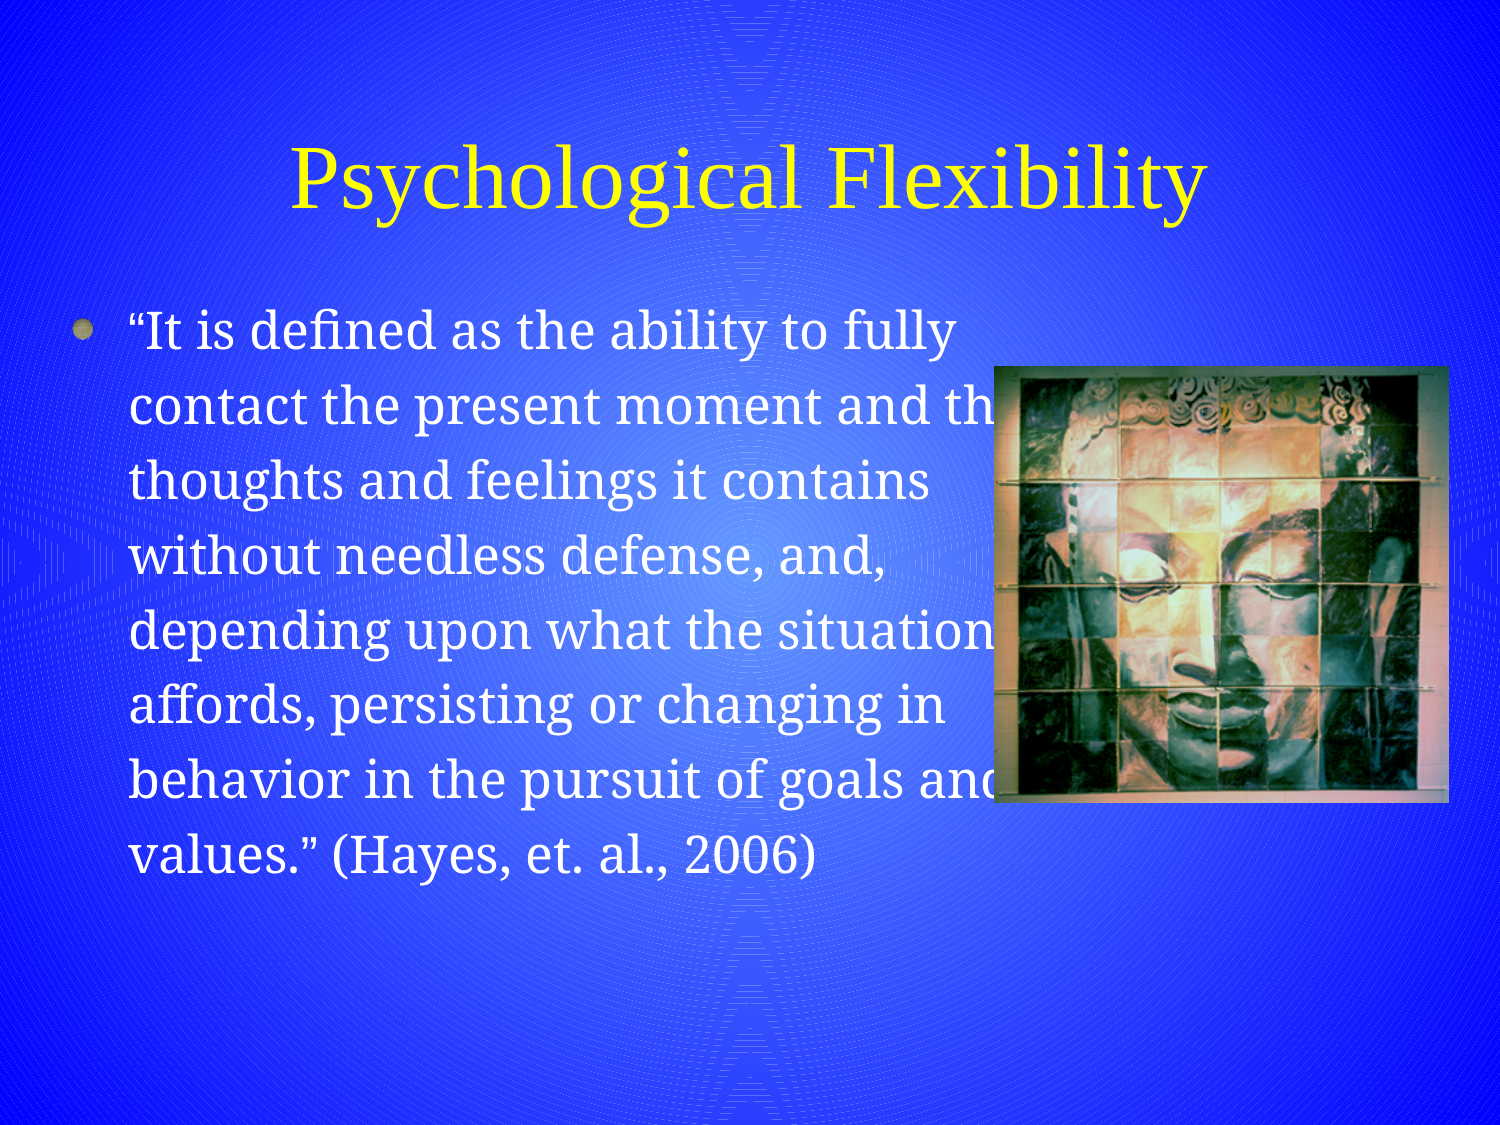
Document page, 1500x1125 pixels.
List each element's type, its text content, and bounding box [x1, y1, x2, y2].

picture [994, 365, 1449, 804]
picture [71, 317, 94, 340]
text_box “It is defined as the ability to fully contact the present moment and the thoughts and feelings it contains without needless defense, and, depending upon what the situation affords, persisting or changing in behavior in the pursuit of goals and values.” (Hayes, et. al., 2006) [71, 284, 1046, 885]
title Psychological Flexibility [111, 77, 1388, 267]
